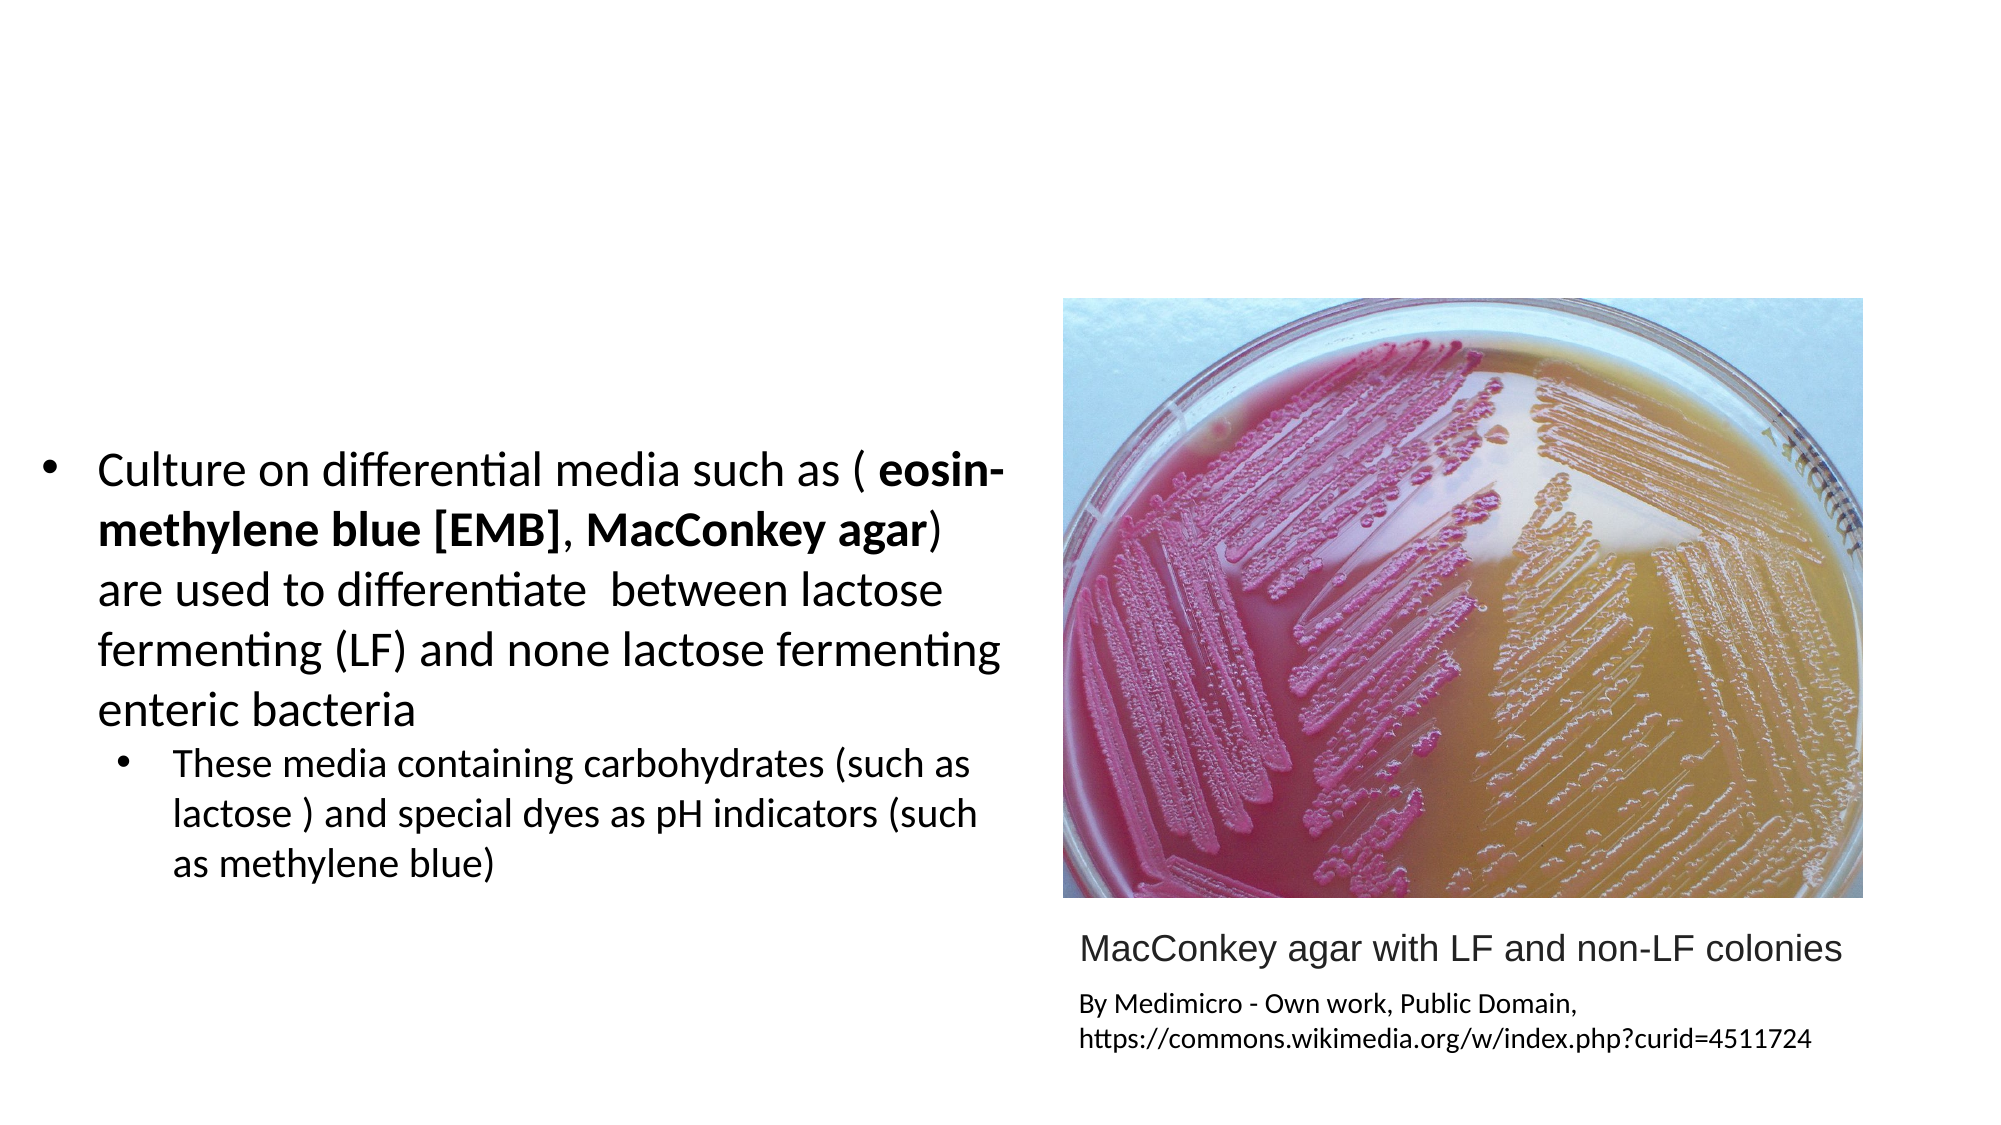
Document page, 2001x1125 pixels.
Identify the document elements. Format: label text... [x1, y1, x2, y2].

text_box MacConkey agar with LF and non-LF colonies [1064, 915, 1858, 976]
text_box Culture on differential media such as ( eosin-methylene blue [EMB], MacConkey agar) are used to differentiate between lactose fermenting (LF) and none lactose fermenting enteric bacteria These media containing carbohydrates (such as lactose ) and special dyes as pH indicators (such as methylene blue) [26, 428, 1027, 894]
text_box By Medimicro - Own work, Public Domain, https://commons.wikimedia.org/w/index.php?curid=4511724 [1063, 976, 1863, 1062]
picture [1063, 298, 1863, 898]
